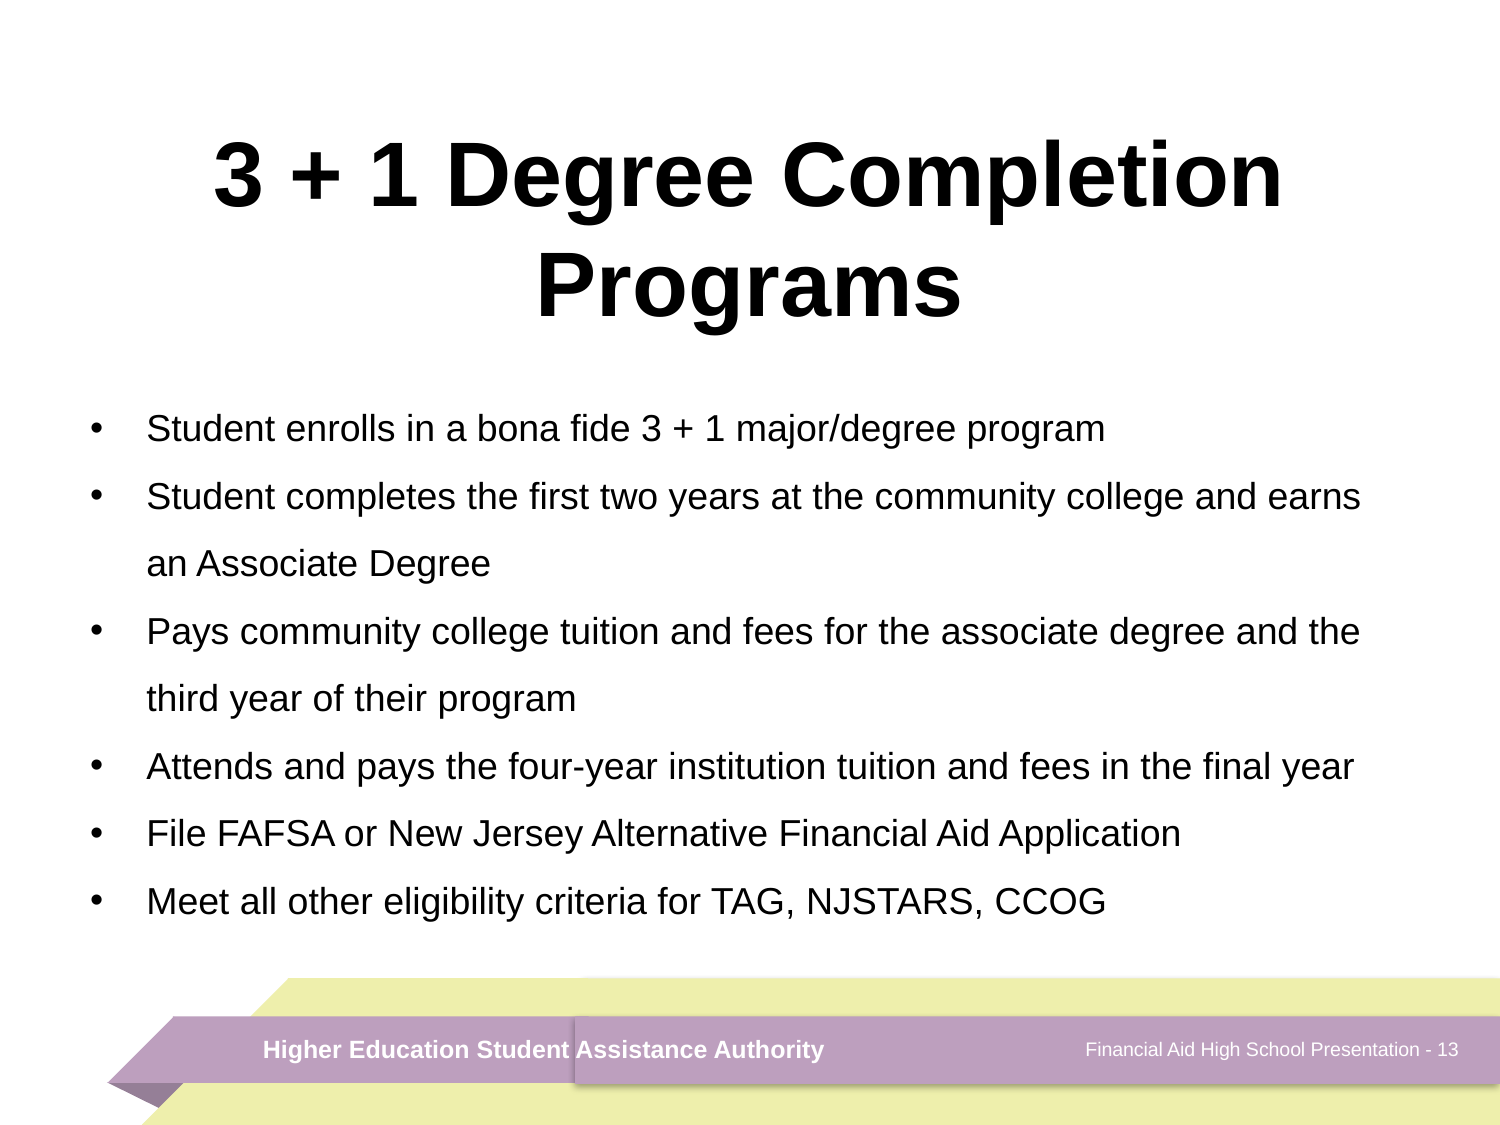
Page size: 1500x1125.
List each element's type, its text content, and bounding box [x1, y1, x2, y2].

slide_number Financial Aid High School Presentation - 13 [1023, 1018, 1474, 1079]
list Student enrolls in a bona fide 3 + 1 major/degree program Student completes the first two years at the community college and earns an Associate Degree Pays community college tuition and fees for the associate degree and the third year of their program Attends and pays the four-year institution tuition and fees in the final year File FAFSA or New Jersey Alternative Financial Aid Application Meet all other eligibility criteria for TAG, NJSTARS, CCOG [75, 319, 1425, 971]
footer Higher Education Student Assistance Authority [247, 1018, 896, 1079]
title 3 + 1 Degree Completion Programs [75, 131, 1425, 319]
